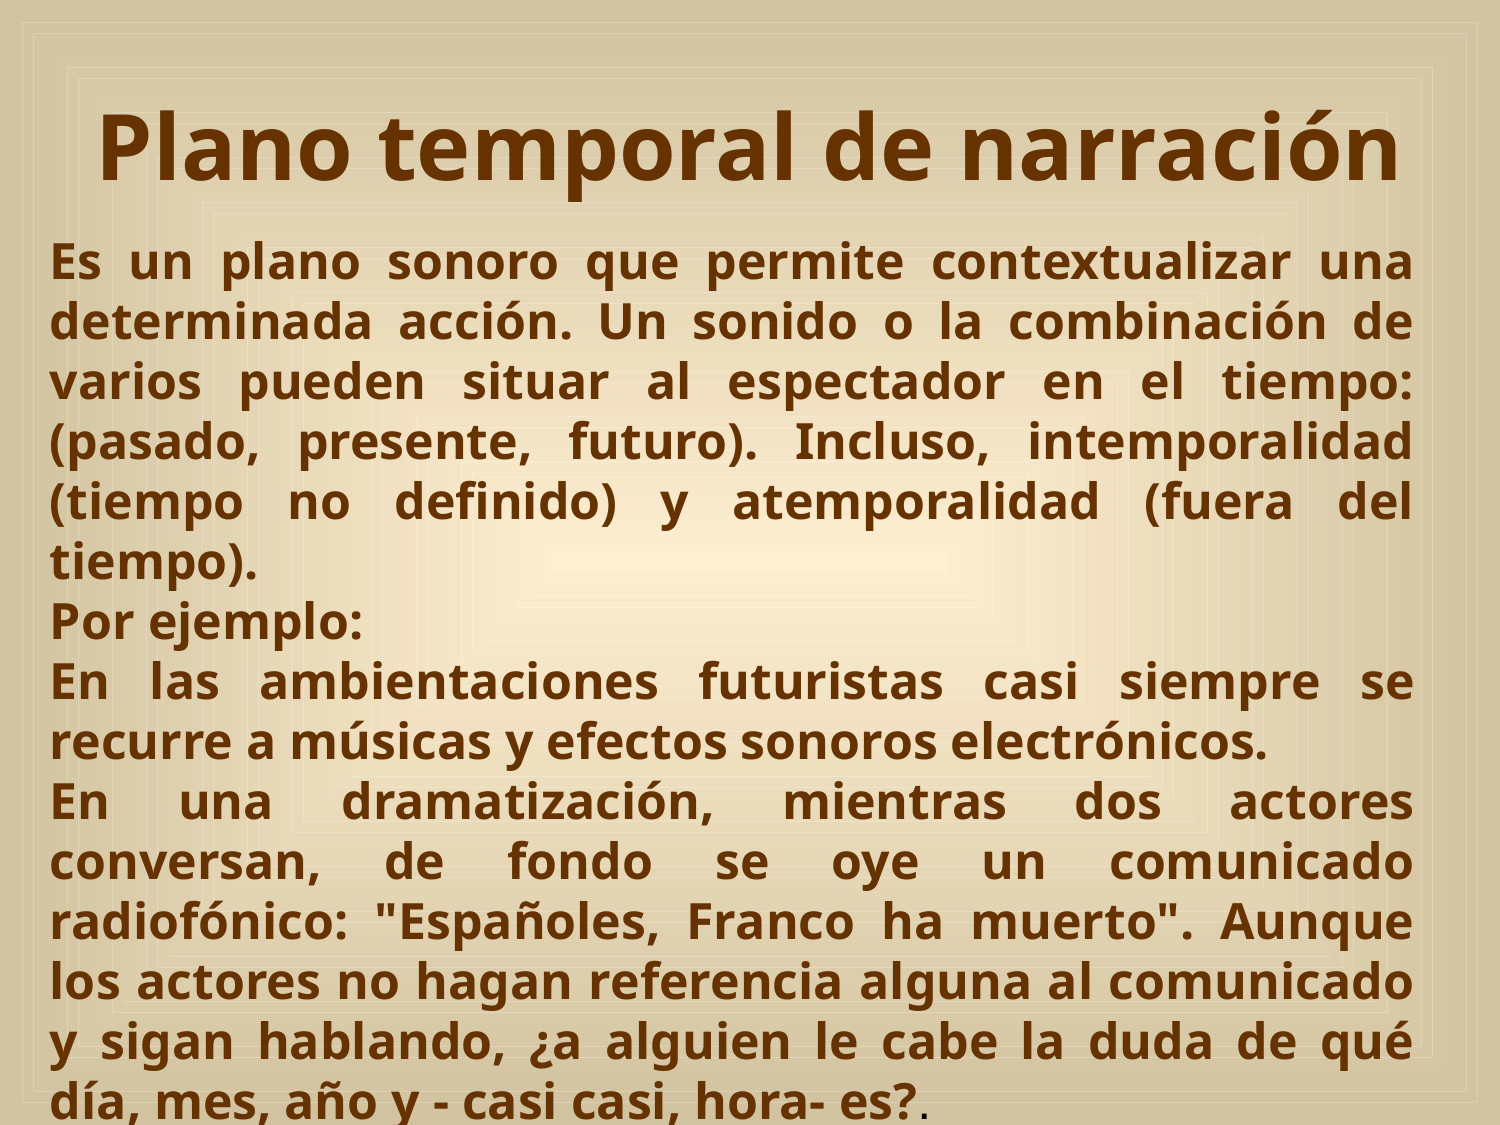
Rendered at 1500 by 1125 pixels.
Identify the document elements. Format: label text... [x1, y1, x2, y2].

title Plano temporal de narración [74, 49, 1426, 222]
text_box Es un plano sonoro que permite contextualizar una determinada acción. Un sonido o la combinación de varios pueden situar al espectador en el tiempo: (pasado, presente, futuro). Incluso, intemporalidad (tiempo no definido) y atemporalidad (fuera del tiempo). Por ejemplo: En las ambientaciones futuristas casi siempre se recurre a músicas y efectos sonoros electrónicos. En una dramatización, mientras dos actores conversan, de fondo se oye un comunicado radiofónico: "Españoles, Franco ha muerto". Aunque los actores no hagan referencia alguna al comunicado y sigan hablando, ¿a alguien le cabe la duda de qué día, mes, año y - casi casi, hora- es?. [35, 222, 1430, 1125]
